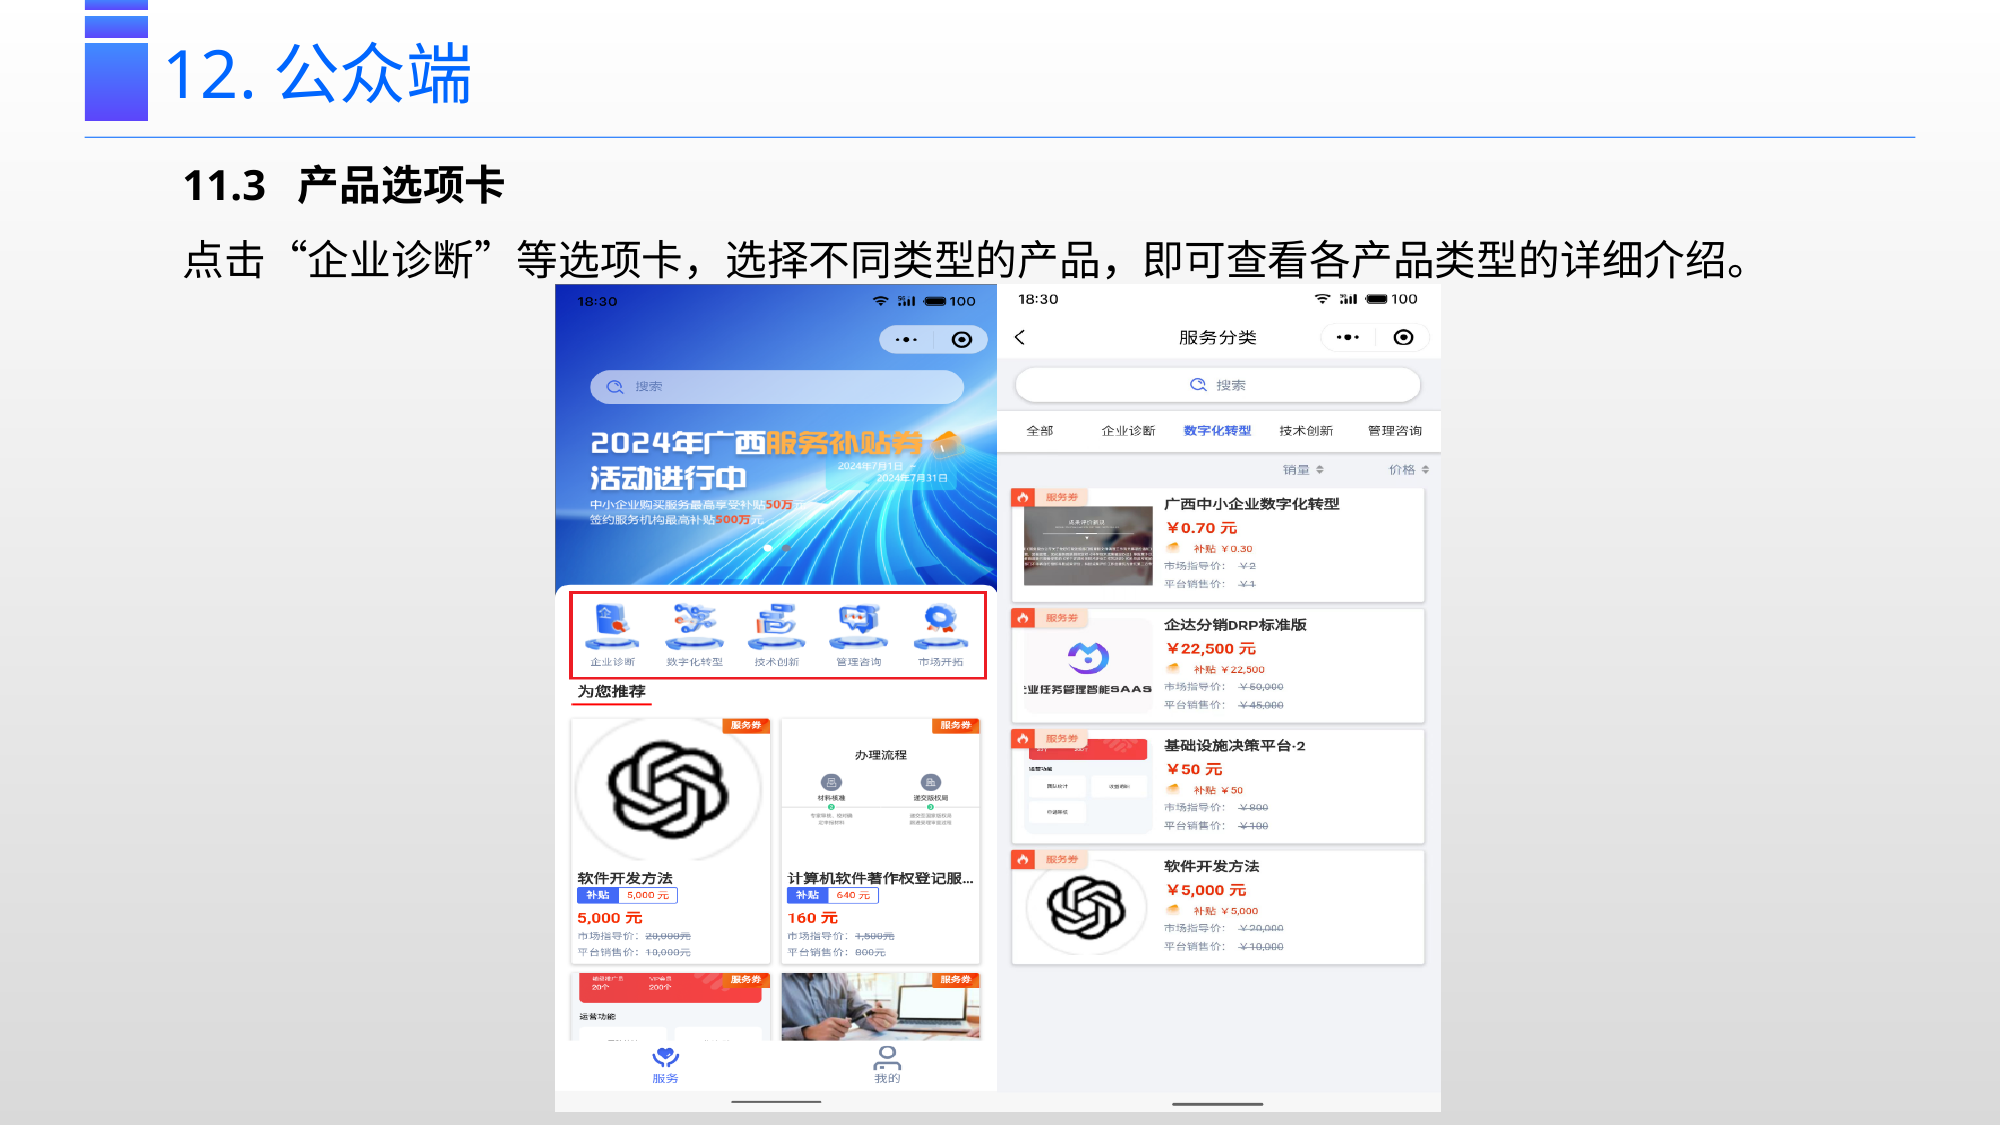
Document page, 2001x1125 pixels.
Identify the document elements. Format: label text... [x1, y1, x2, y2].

text_box 11.3 产品选项卡 点击“企业诊断”等选项卡，选择不同类型的产品，即可查看各产品类型的详细介绍。 [84, 138, 1916, 240]
picture [554, 284, 1441, 1112]
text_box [84, 0, 1916, 138]
